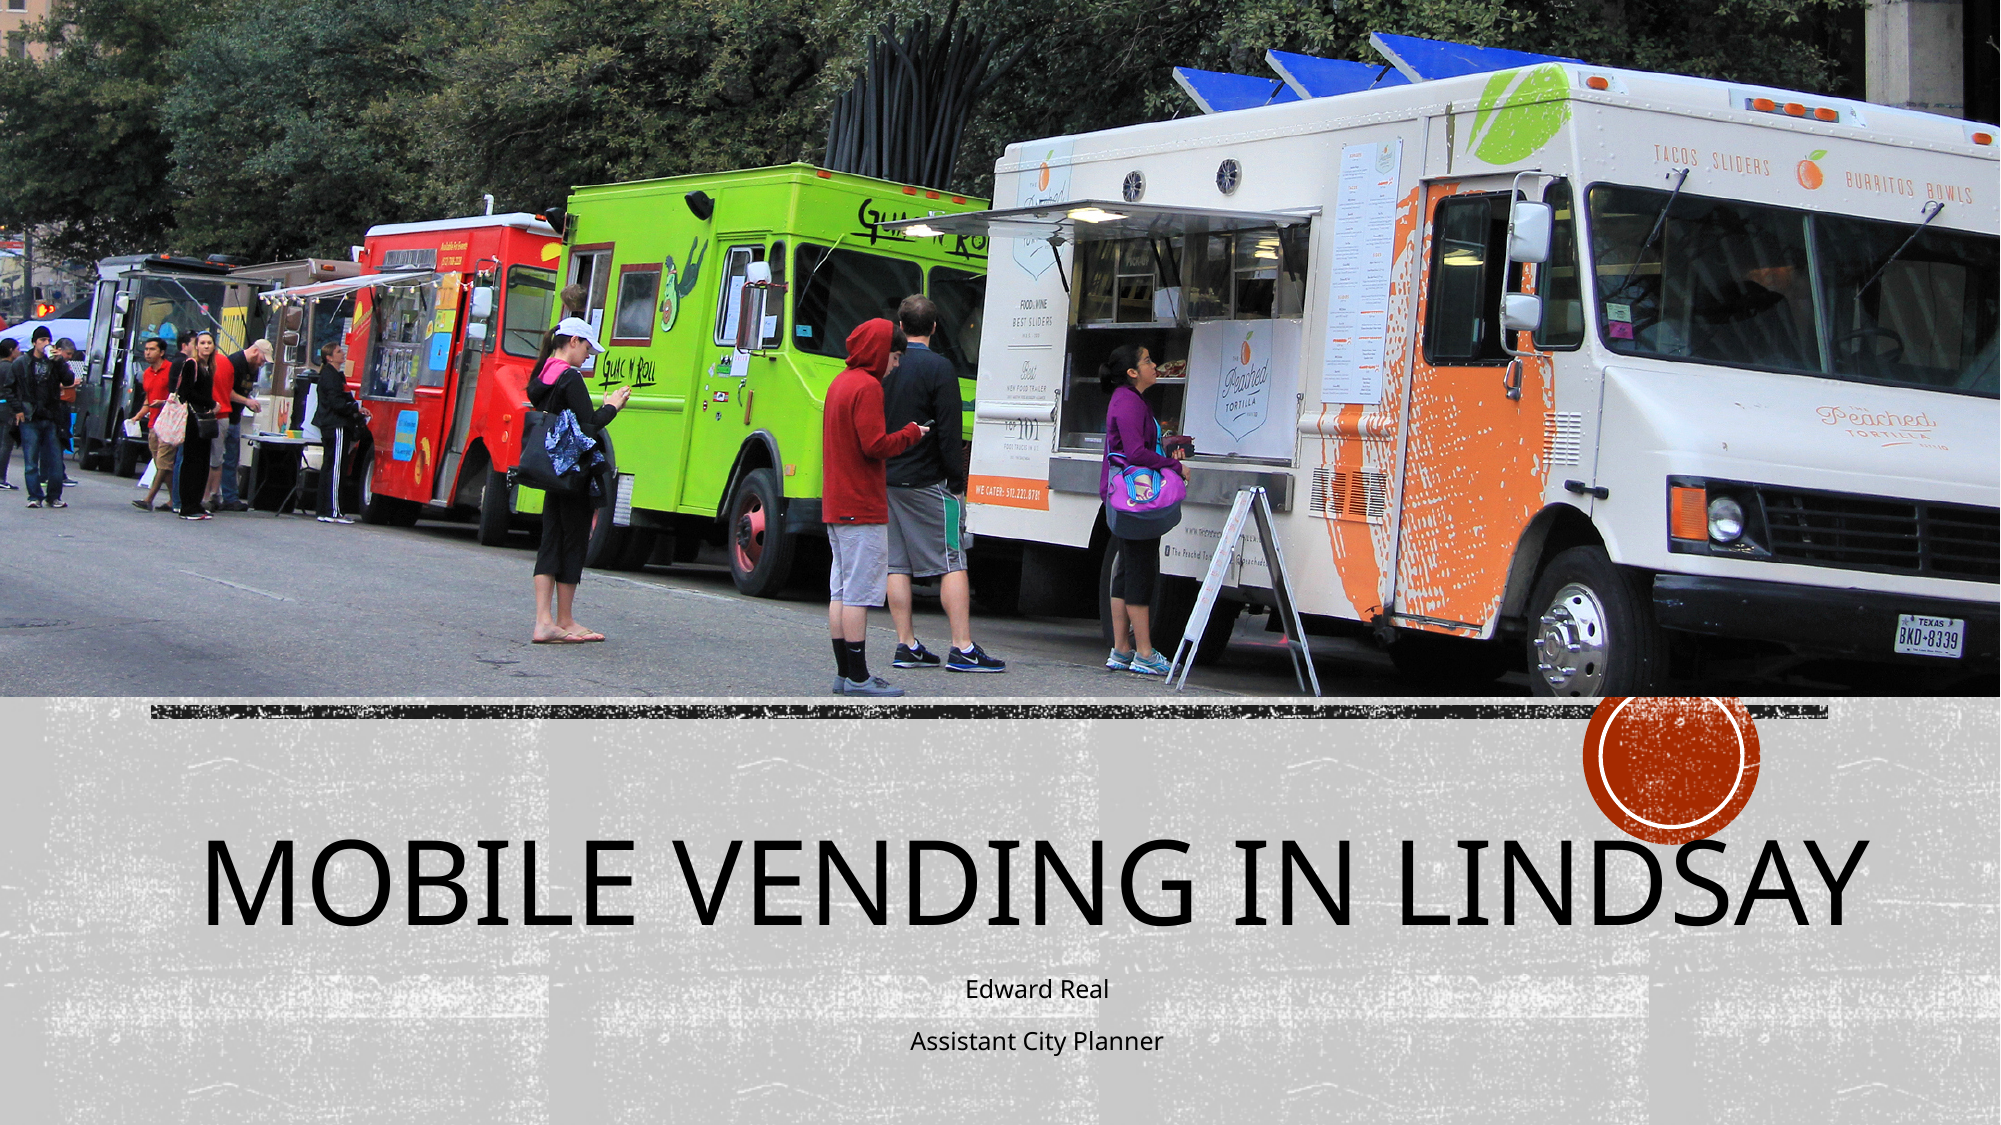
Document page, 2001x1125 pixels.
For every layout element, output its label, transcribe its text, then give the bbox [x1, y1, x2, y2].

picture [0, 0, 1999, 697]
title Mobile Vending in Lindsay [172, 714, 1897, 956]
subtitle Edward Real Assistant City Planner [175, 969, 1900, 1043]
